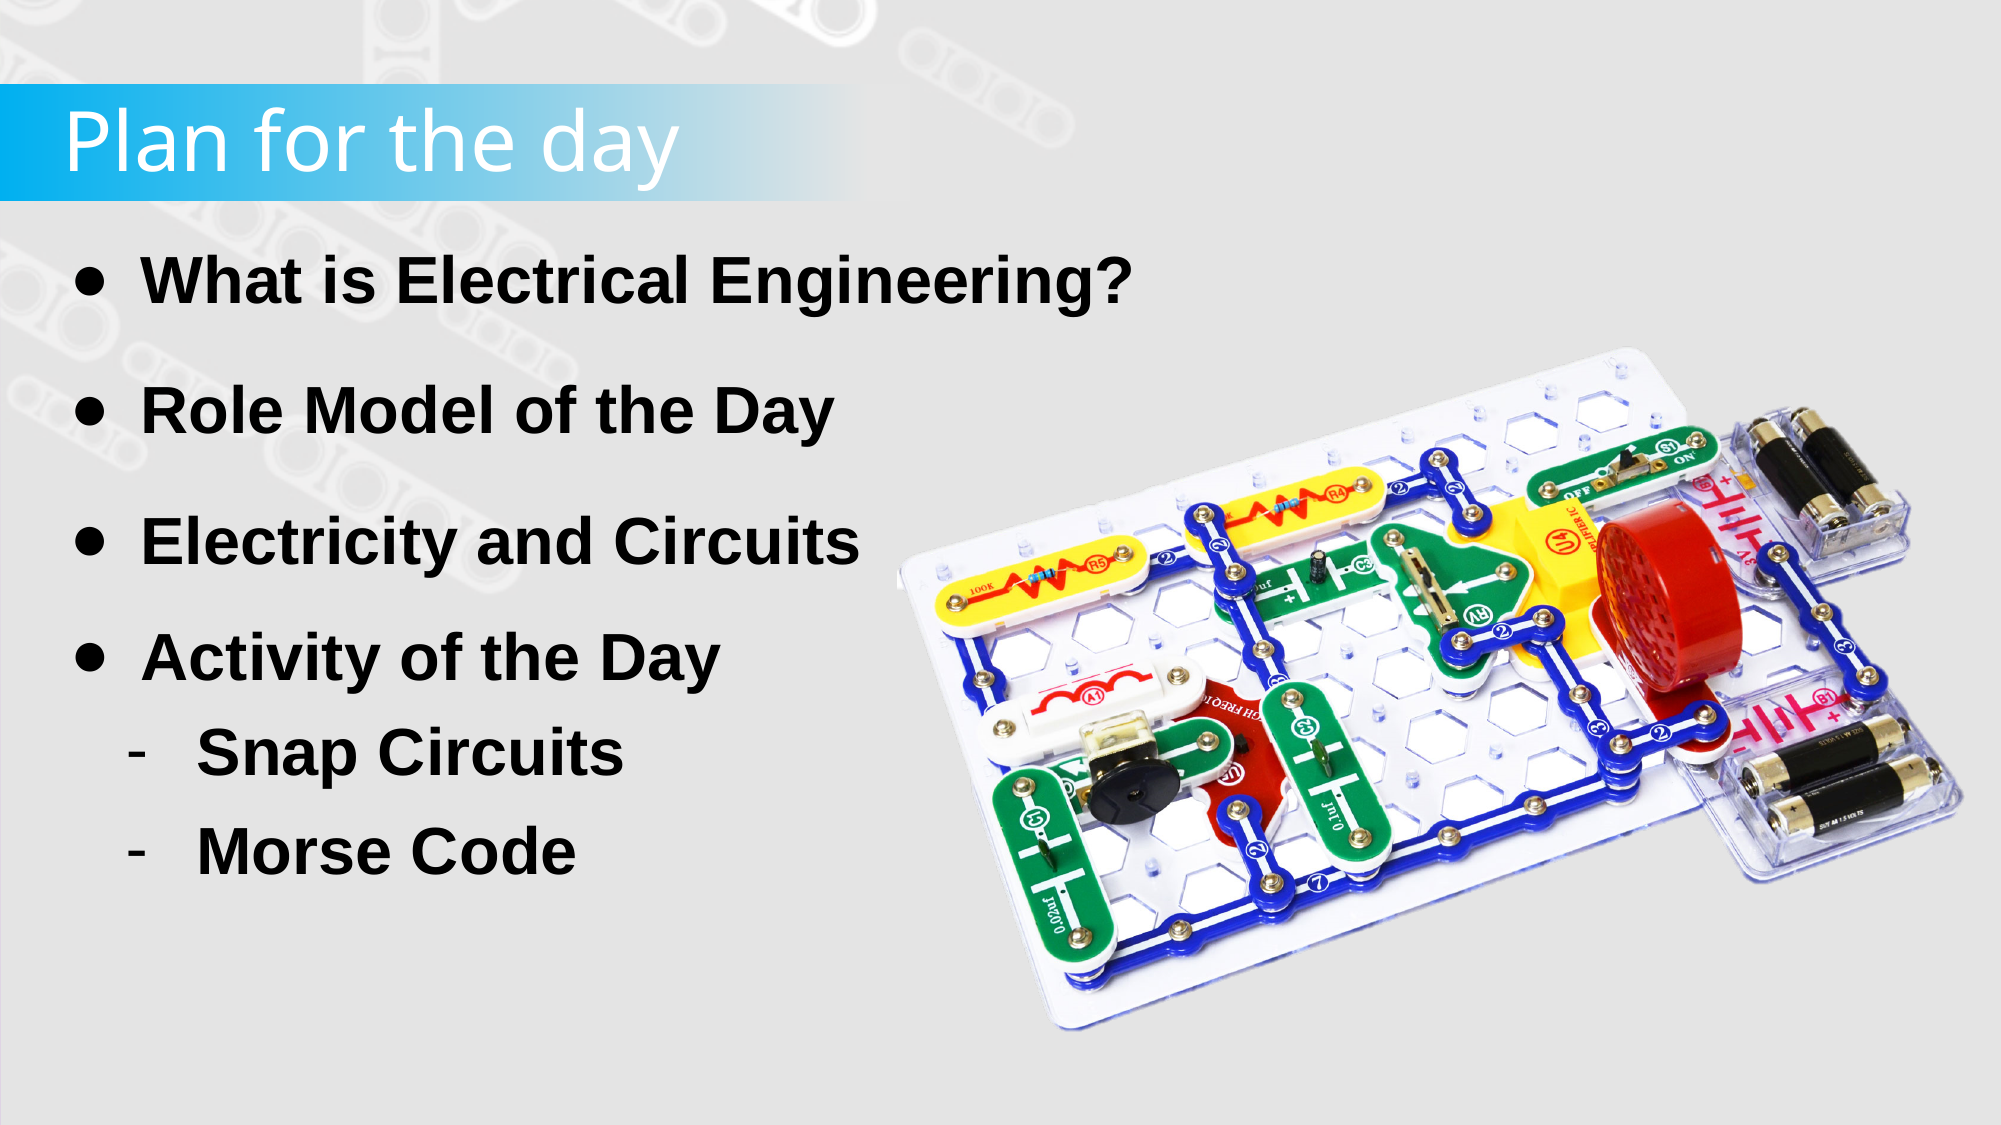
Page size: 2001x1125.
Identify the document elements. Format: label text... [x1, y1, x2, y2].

text_box Plan for the day [0, 80, 434, 197]
text_box What is Electrical Engineering? [50, 229, 434, 346]
text_box [0, 197, 434, 201]
text_box Activity of the Day [50, 606, 434, 723]
text_box Electricity and Circuits [50, 489, 434, 606]
text_box Morse Code [106, 800, 434, 917]
picture [1, 0, 2001, 1125]
text_box Snap Circuits [106, 723, 434, 800]
text_box Role Model of the Day [50, 359, 434, 476]
